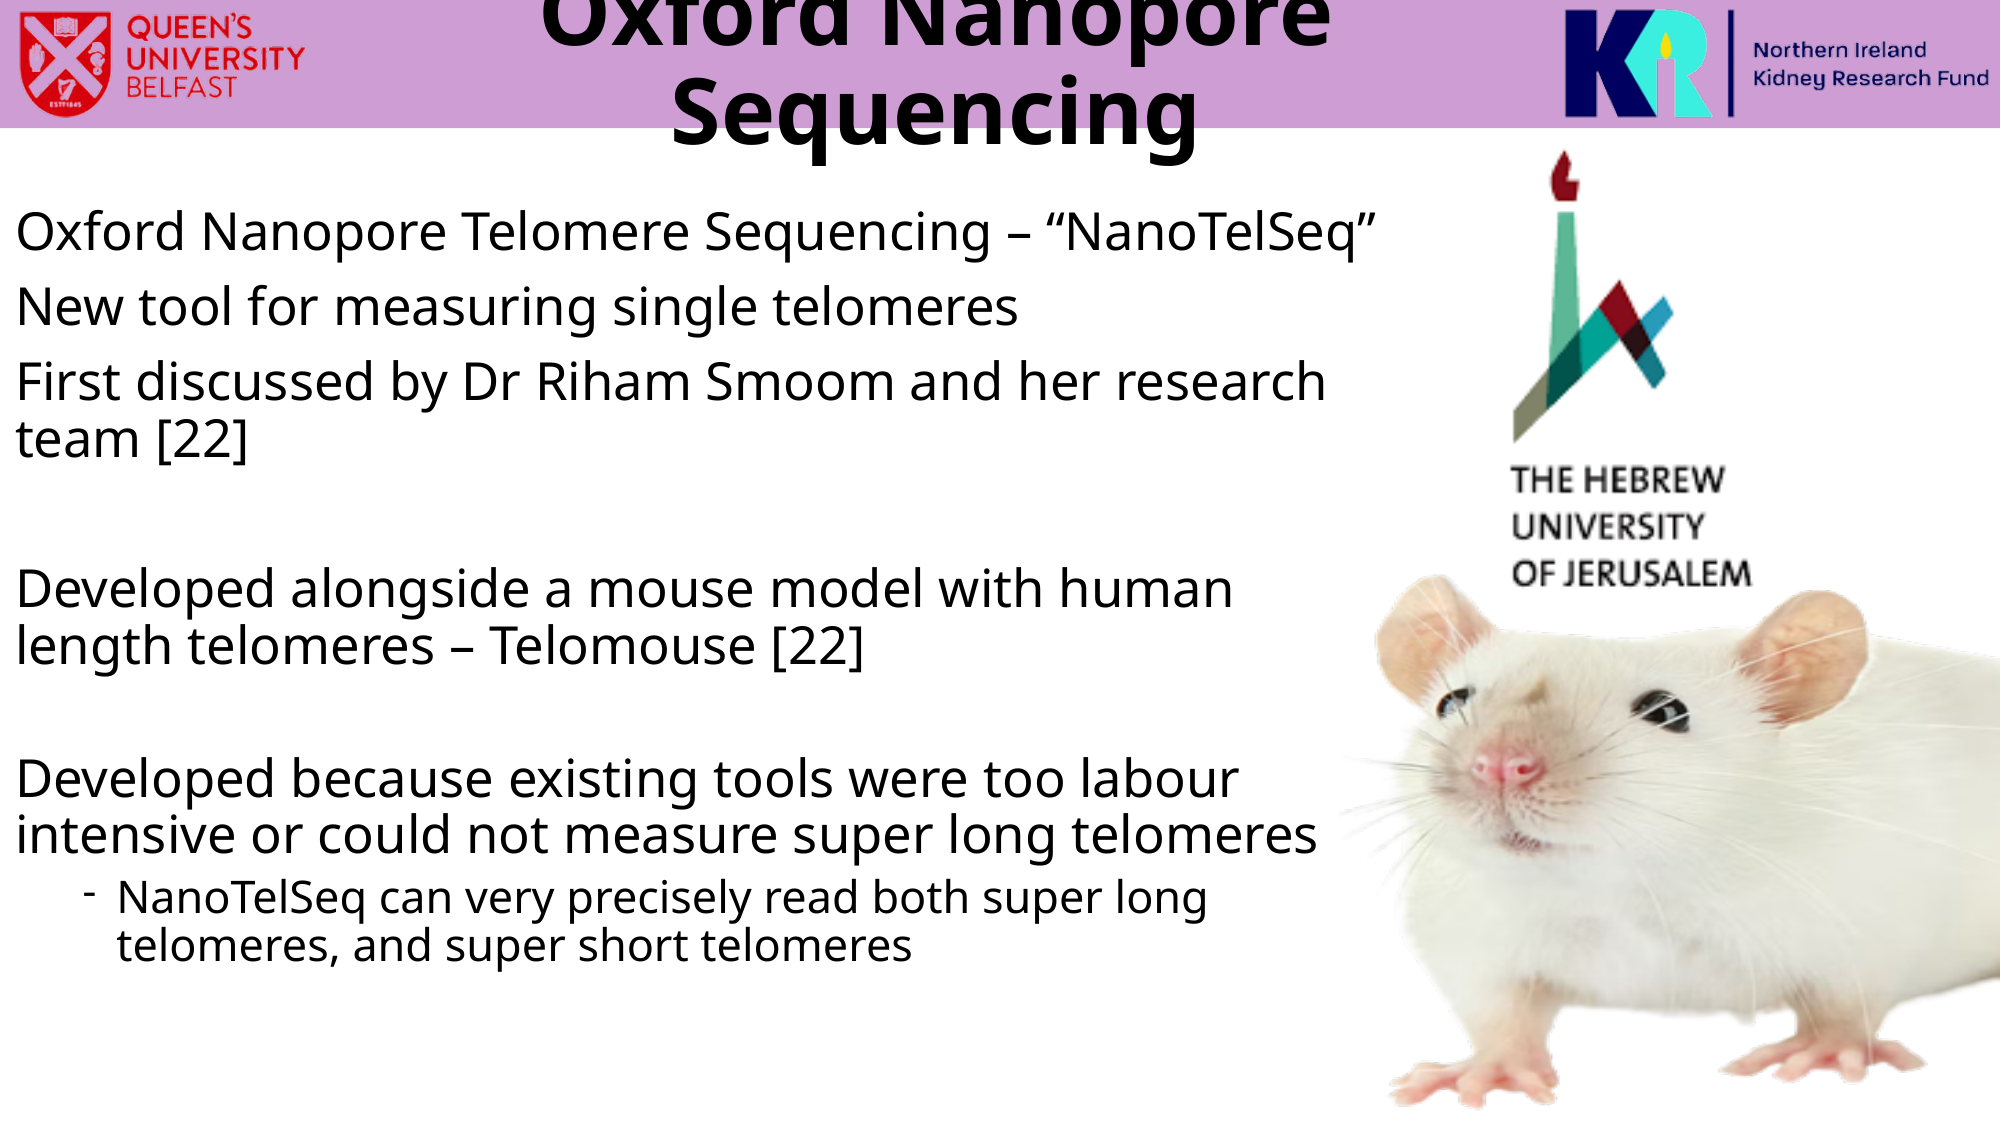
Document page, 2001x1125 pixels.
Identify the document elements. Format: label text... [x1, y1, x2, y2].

picture [1339, 0, 2000, 1125]
list Oxford Nanopore Telomere Sequencing – “NanoTelSeq” New tool for measuring single telomeres First discussed by Dr Riham Smoom and her research team [22] Developed alongside a mouse model with human length telomeres – Telomouse [22] Developed because existing tools were too labour intensive or could not measure super long telomeres NanoTelSeq can very precisely read both super long telomeres, and super short telomeres [0, 197, 1400, 1016]
picture [14, 5, 308, 122]
text_box [0, 0, 308, 129]
text_box Oxford Nanopore Sequencing [308, 0, 1546, 174]
